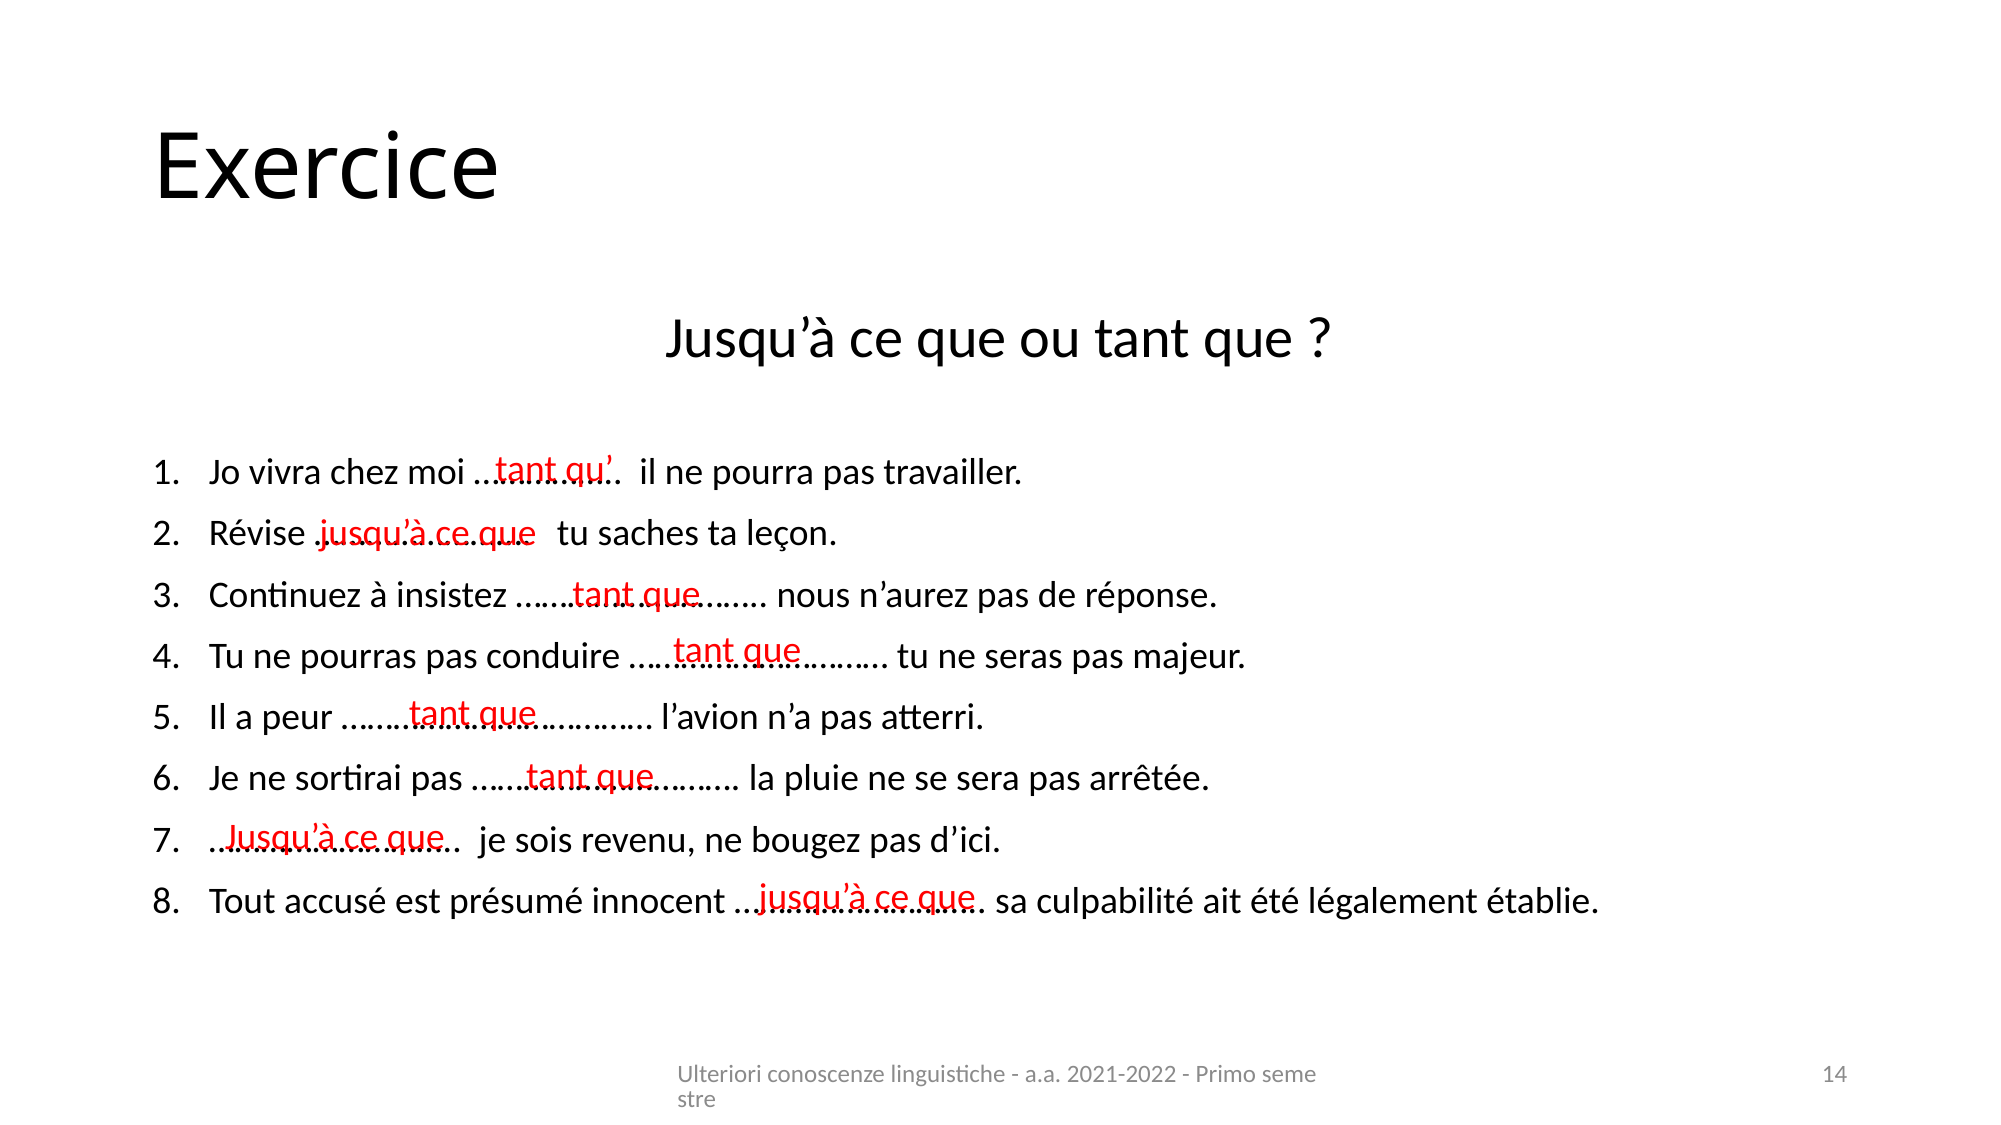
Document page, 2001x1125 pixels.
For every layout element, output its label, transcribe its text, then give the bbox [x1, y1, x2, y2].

text_box Jusqu’à ce que [201, 804, 485, 865]
text_box jusqu’à ce que [735, 864, 1019, 925]
list Jusqu’à ce que ou tant que ? Jo vivra chez moi …………….. il ne pourra pas travailler. Révise ……………………. tu saches ta leçon. Continuez à insistez ……………………….. nous n’aurez pas de réponse. Tu ne pourras pas conduire ………………………… tu ne seras pas majeur. Il a peur ……………………………… l’avion n’a pas atterri. Je ne sortirai pas …………………………. la pluie ne se sera pas arrêtée. ……………………….. je sois revenu, ne bougez pas d’ici. Tout accusé est présumé innocent ……………………….. sa culpabilité ait été légalement établie. [137, 299, 1863, 1014]
footer Ulteriori conoscenze linguistiche - a.a. 2021-2022 - Primo semestre [662, 1042, 1338, 1103]
text_box jusqu’à ce que [296, 500, 580, 561]
title Exercice [137, 59, 1863, 278]
text_box tant que [649, 618, 934, 678]
slide_number 14 [1412, 1042, 1863, 1103]
text_box tant que [549, 561, 833, 622]
text_box tant que [385, 681, 669, 741]
text_box tant que [502, 743, 787, 804]
text_box tant qu’ [471, 437, 756, 497]
